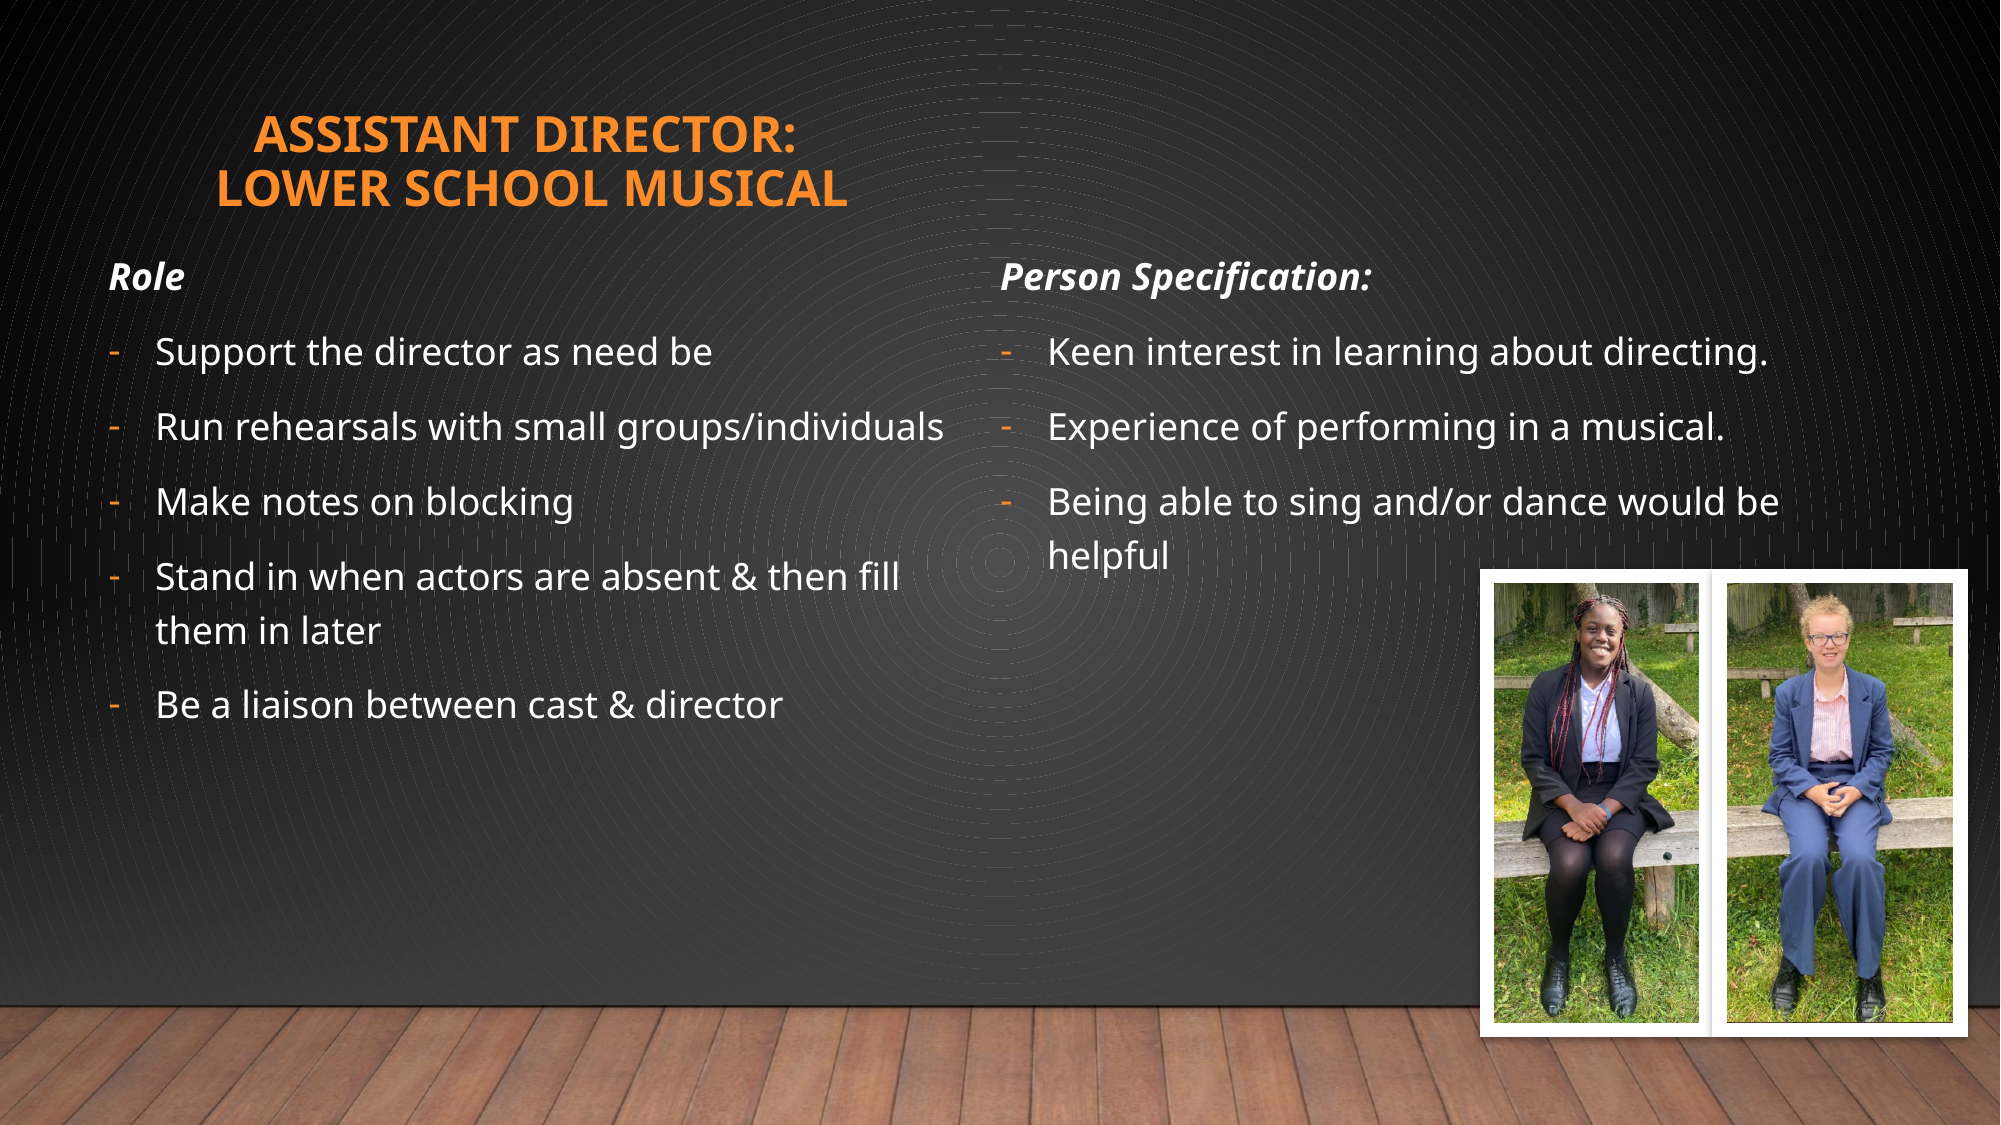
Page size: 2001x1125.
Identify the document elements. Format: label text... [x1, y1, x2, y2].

picture [1376, 583, 2000, 1023]
list Person Specification: Keen interest in learning about directing. Experience of performing in a musical. Being able to sing and/or dance would be helpful [1012, 236, 1907, 632]
title Assistant Director: Lower School Musical [63, 60, 1000, 267]
text_box Role Support the director as need be Run rehearsals with small groups/individuals Make notes on blocking Stand in when actors are absent & then fill them in later Be a liaison between cast & director [93, 236, 1012, 844]
picture [0, 1005, 2000, 1125]
